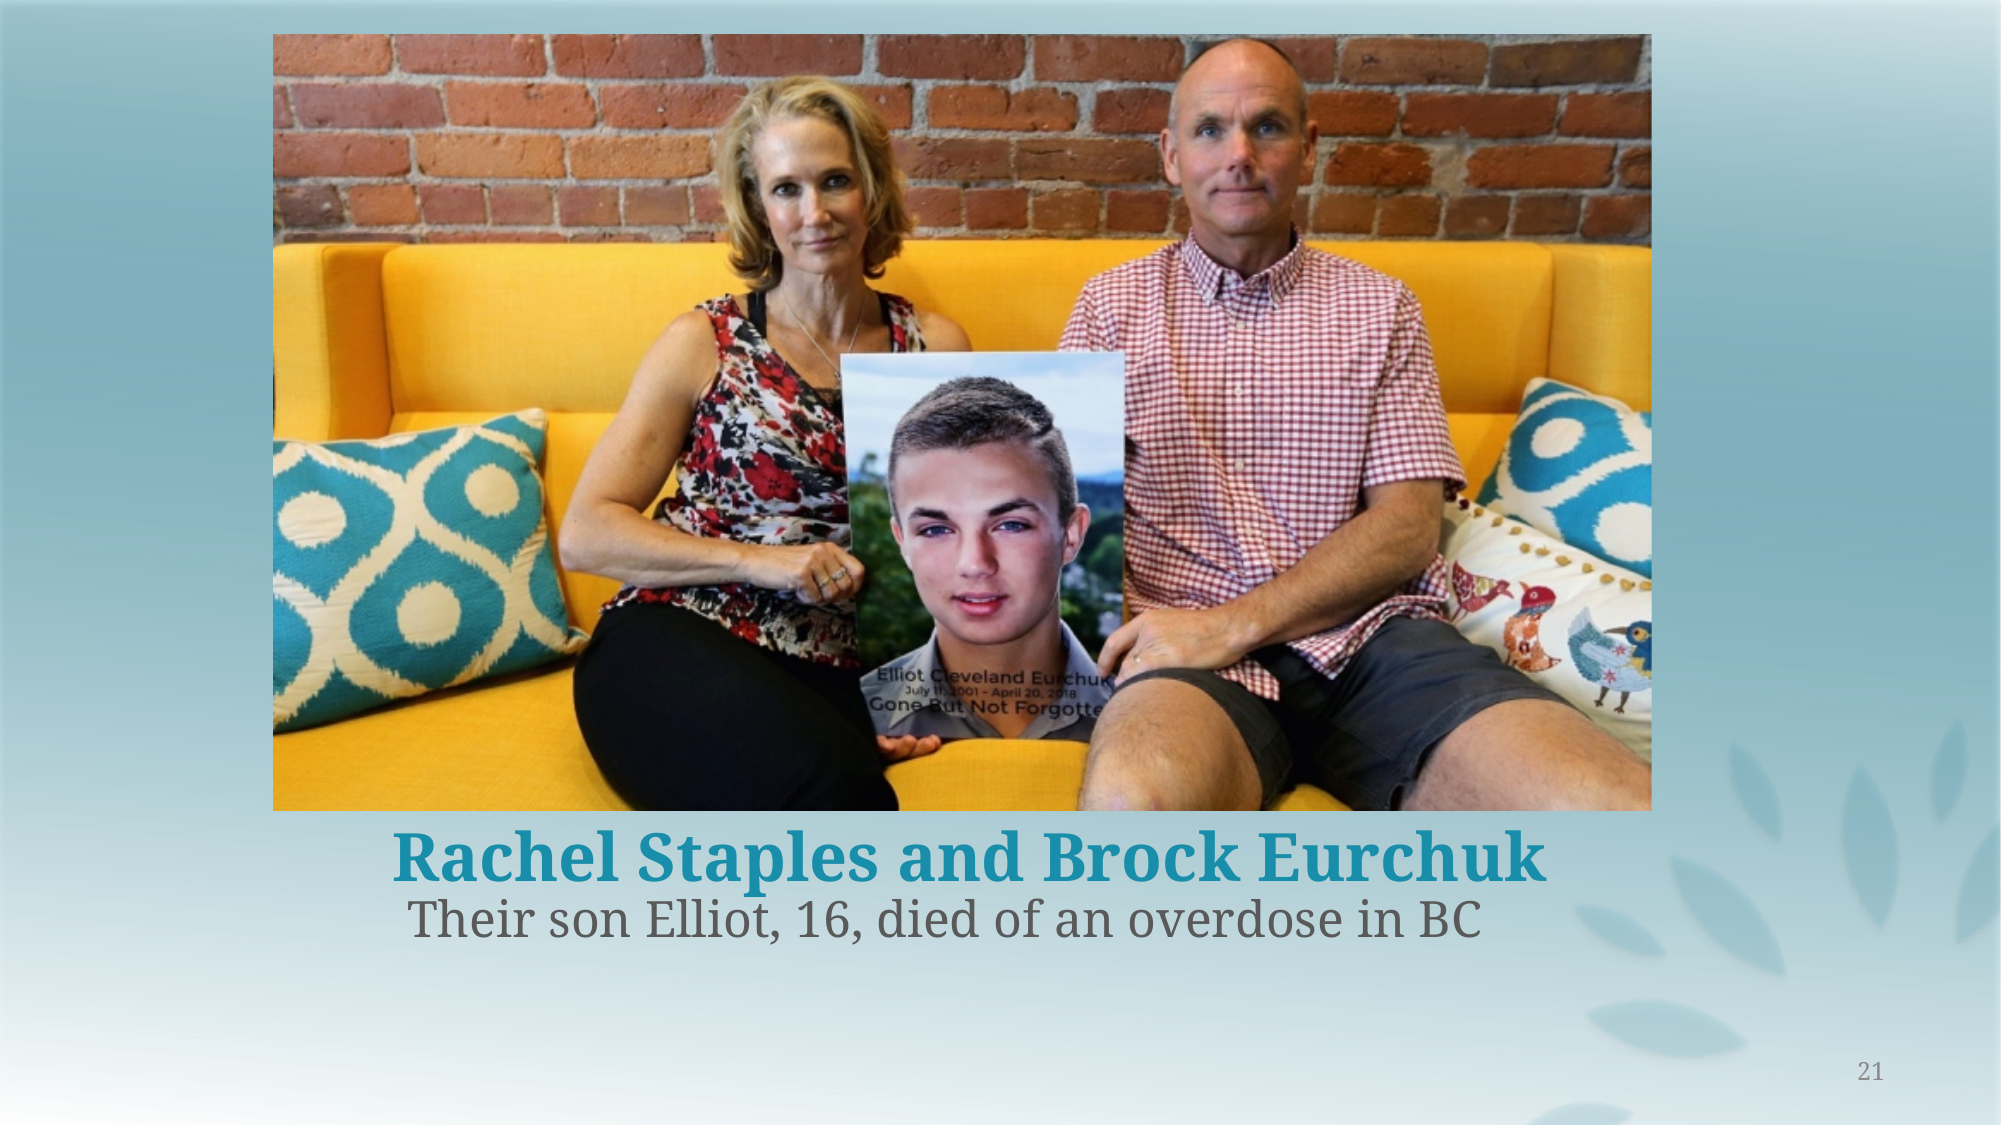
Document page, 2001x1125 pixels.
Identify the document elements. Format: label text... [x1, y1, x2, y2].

picture [272, 34, 1652, 811]
slide_number 21 [1433, 1042, 1900, 1103]
list Their son Elliot, 16, died of an overdose in BC [392, 880, 1592, 1013]
title Rachel Staples and Brock Eurchuk [392, 819, 1592, 880]
